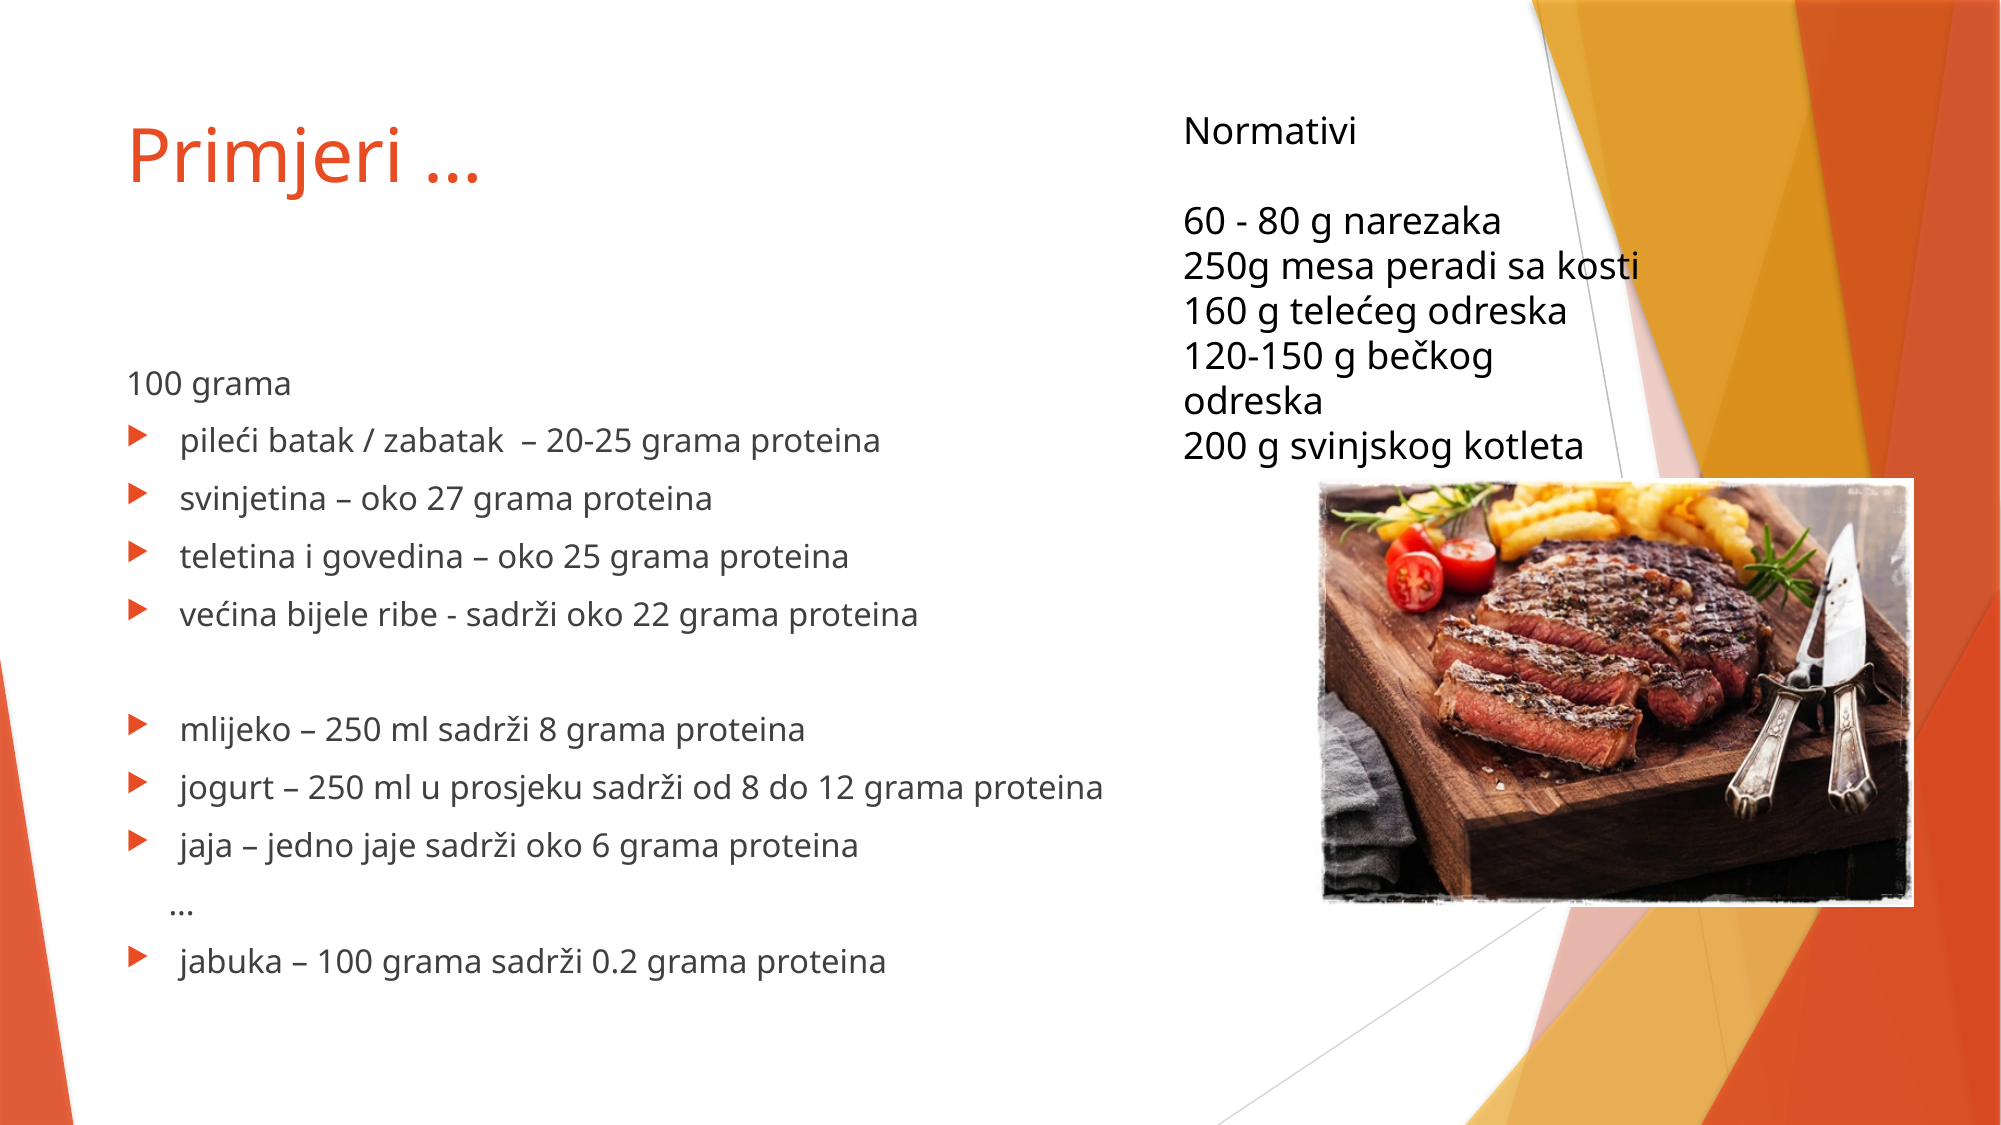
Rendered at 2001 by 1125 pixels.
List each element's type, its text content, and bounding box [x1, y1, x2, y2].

text_box Normativi 60 - 80 g narezaka 250g mesa peradi sa kosti 160 g telećeg odreska 120-150 g bečkog odreska 200 g svinjskog kotleta [1168, 99, 1660, 520]
picture [1314, 478, 1914, 908]
list 100 grama pileći batak / zabatak – 20-25 grama proteina svinjetina – oko 27 grama proteina teletina i govedina – oko 25 grama proteina većina bijele ribe - sadrži oko 22 grama proteina mlijeko – 250 ml sadrži 8 grama proteina jogurt – 250 ml u prosjeku sadrži od 8 do 12 grama proteina jaja – jedno jaje sadrži oko 6 grama proteina ... jabuka – 100 grama sadrži 0.2 grama proteina [111, 354, 1522, 992]
title Primjeri … [111, 99, 1168, 317]
